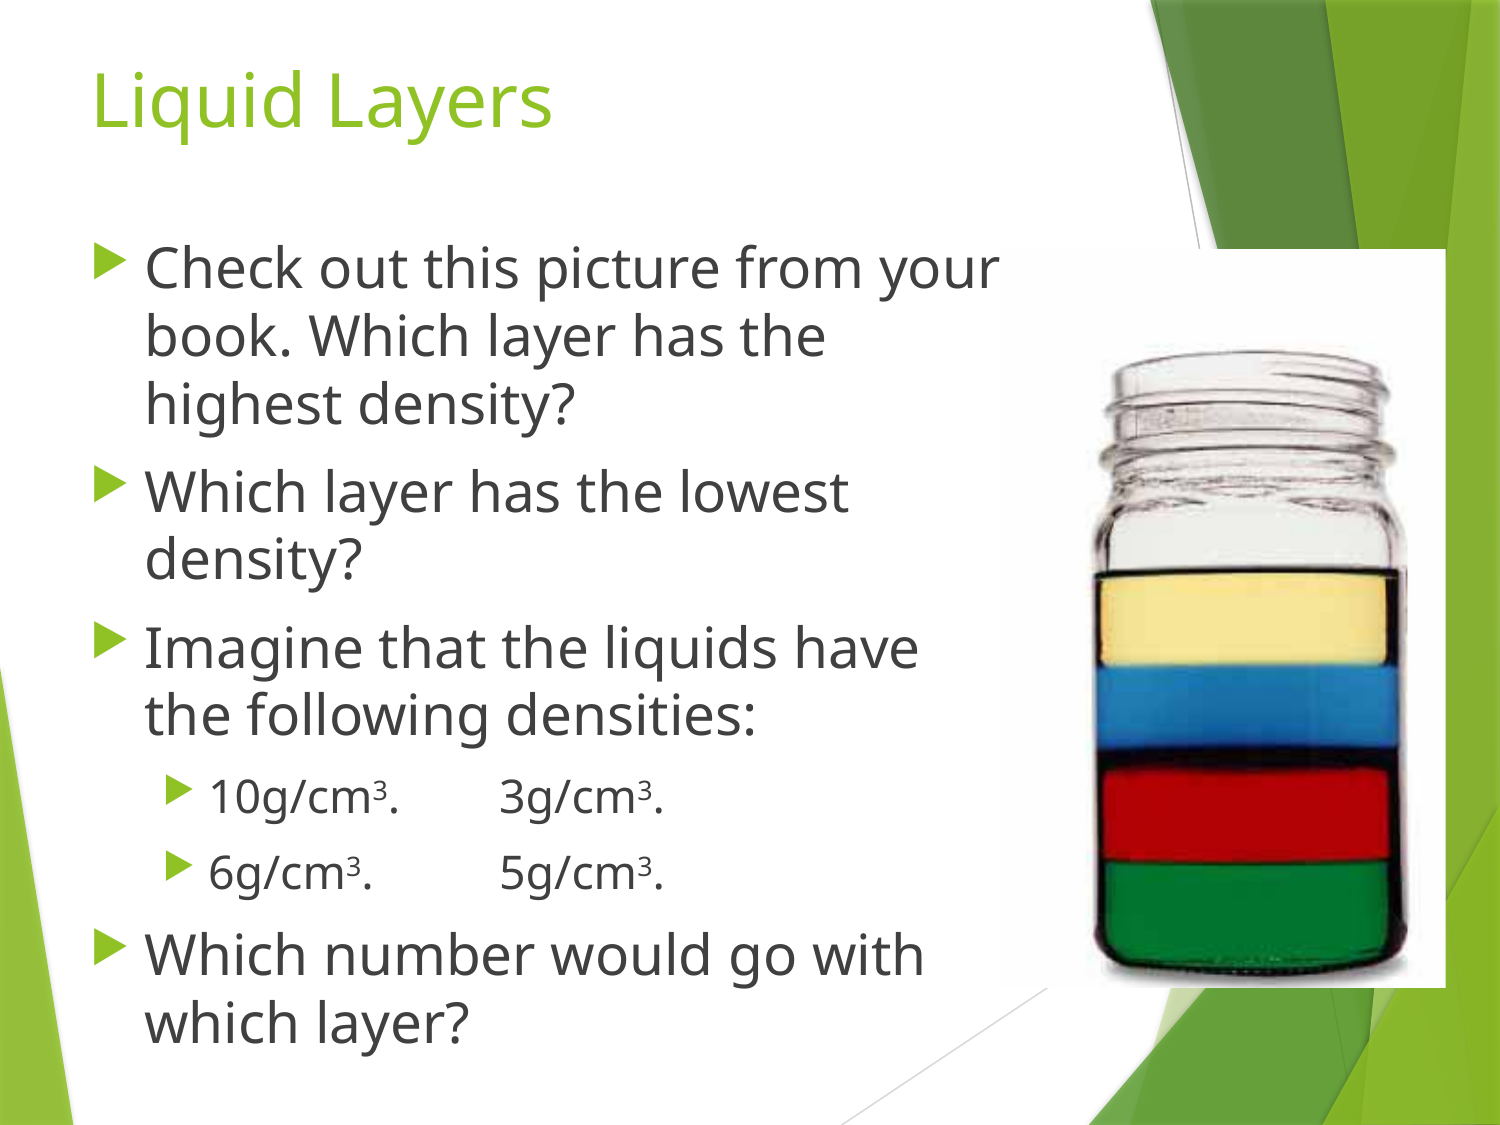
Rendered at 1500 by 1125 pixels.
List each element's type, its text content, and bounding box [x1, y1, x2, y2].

title Liquid Layers [75, 45, 1425, 233]
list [999, 249, 1447, 988]
list Check out this picture from your book. Which layer has the highest density? Which layer has the lowest density? Imagine that the liquids have the following densities: 10g/cm3. 3g/cm3. 6g/cm3. 5g/cm3. Which number would go with which layer? [75, 224, 1025, 1063]
